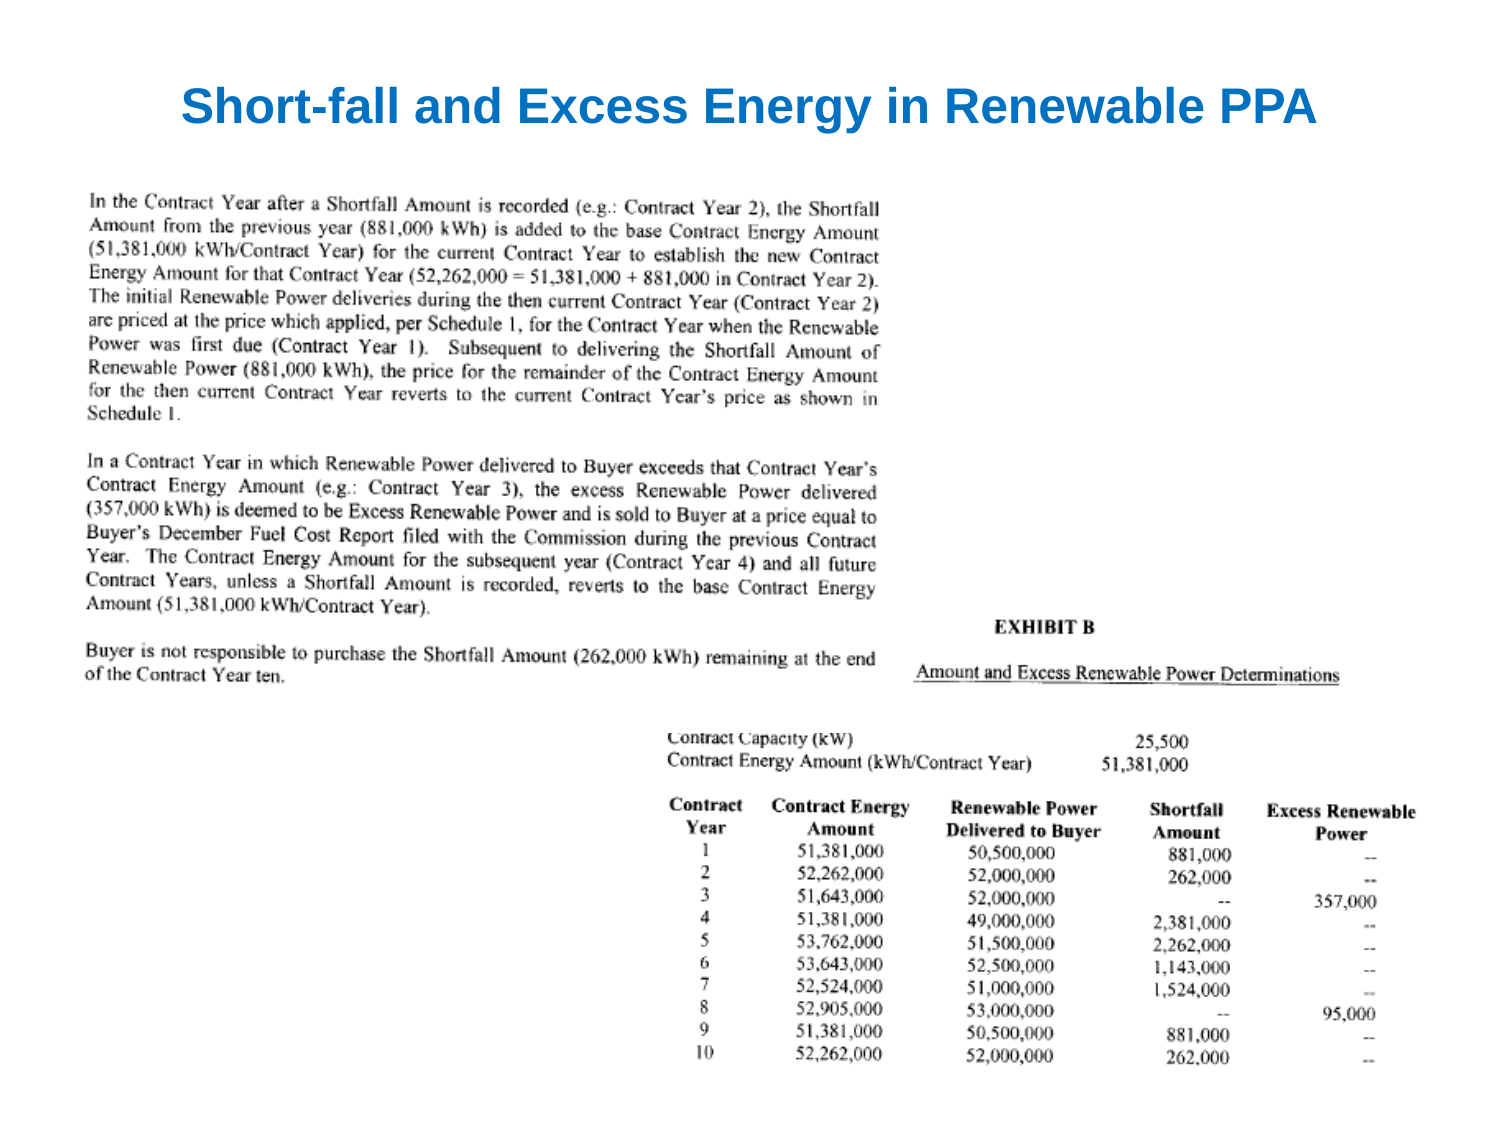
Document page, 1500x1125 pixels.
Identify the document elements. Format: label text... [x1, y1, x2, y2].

picture [37, 162, 1449, 1105]
title Short-fall and Excess Energy in Renewable PPA [87, 44, 1413, 163]
